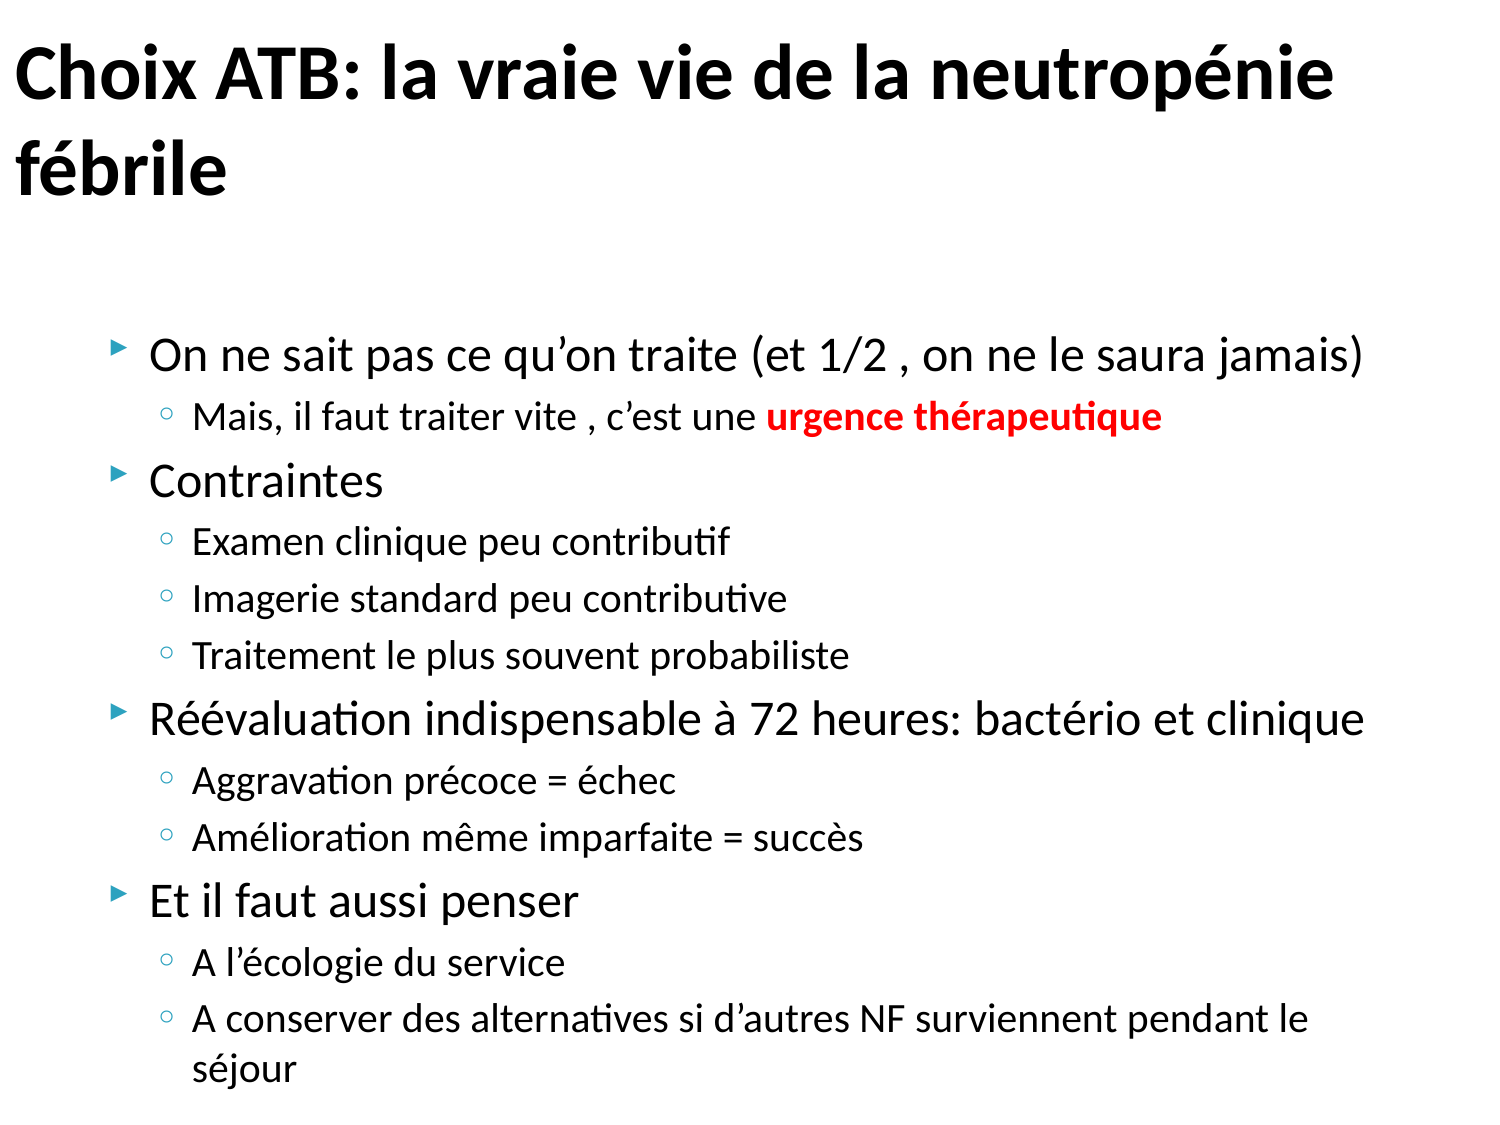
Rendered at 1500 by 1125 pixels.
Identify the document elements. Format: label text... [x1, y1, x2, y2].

list On ne sait pas ce qu’on traite (et 1/2 , on ne le saura jamais) Mais, il faut traiter vite , c’est une urgence thérapeutique Contraintes Examen clinique peu contributif Imagerie standard peu contributive Traitement le plus souvent probabiliste Réévaluation indispensable à 72 heures: bactério et clinique Aggravation précoce = échec Amélioration même imparfaite = succès Et il faut aussi penser A l’écologie du service A conserver des alternatives si d’autres NF surviennent pendant le séjour [74, 314, 1426, 986]
title Choix ATB: la vraie vie de la neutropénie fébrile [0, 0, 1500, 232]
